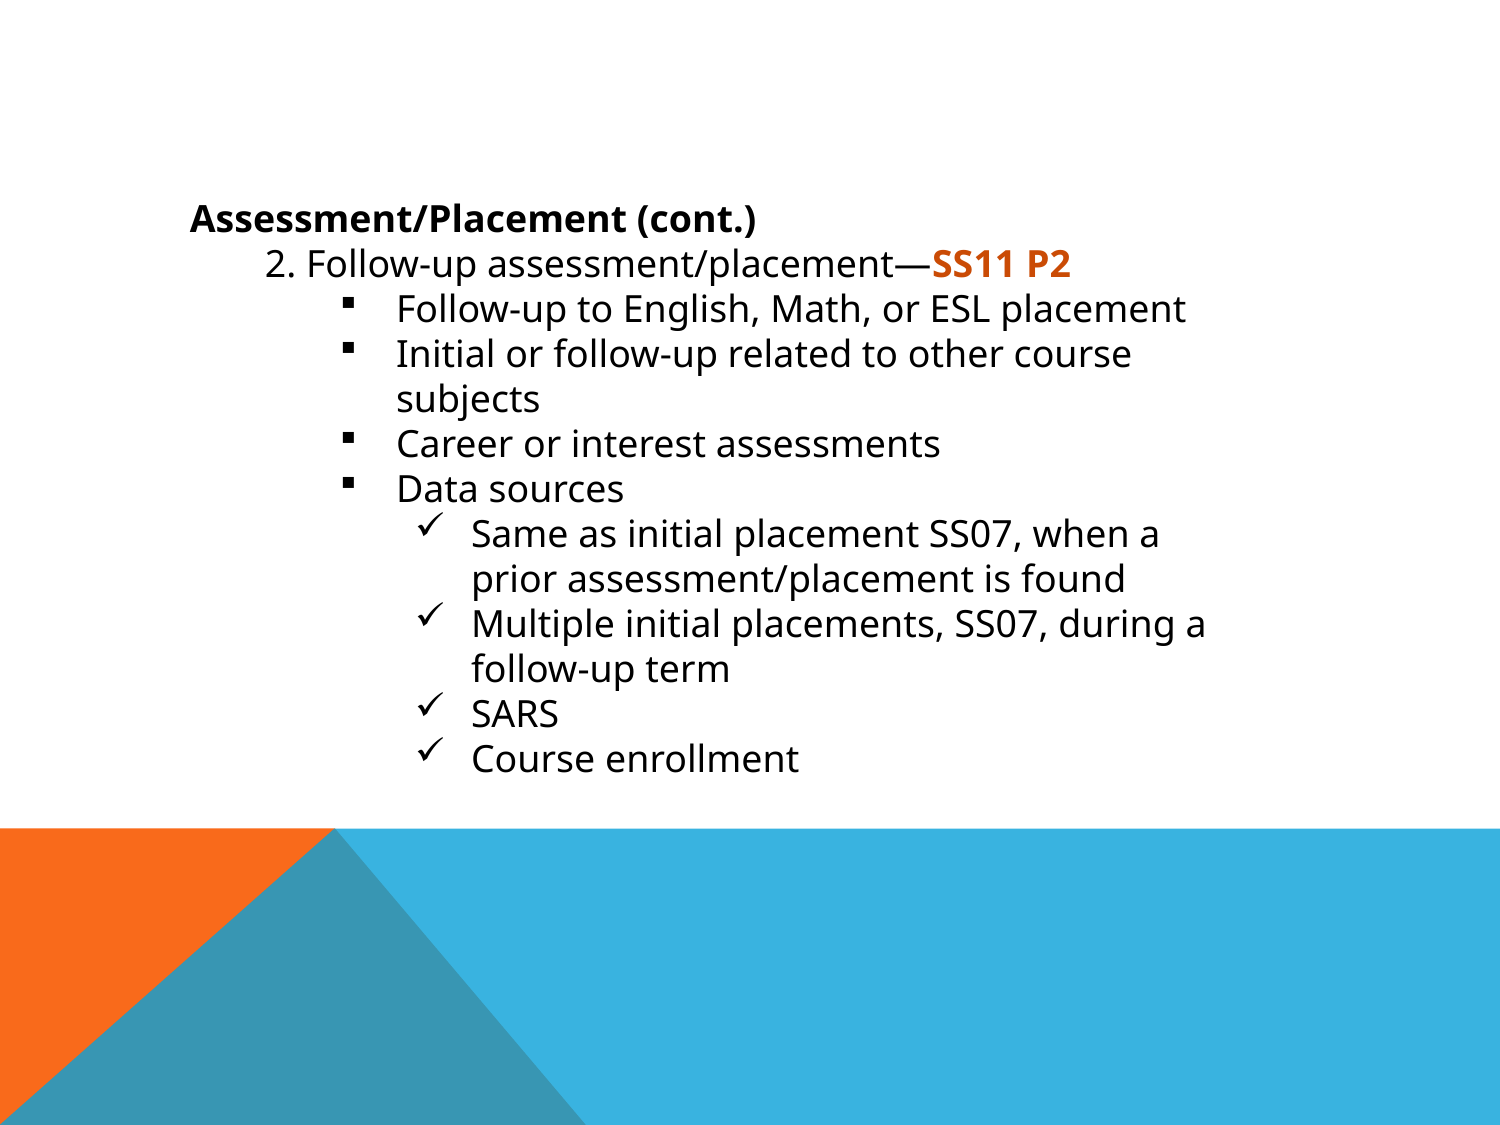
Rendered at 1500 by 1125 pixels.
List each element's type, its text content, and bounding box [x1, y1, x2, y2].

text_box Assessment/Placement (cont.) 2. Follow-up assessment/placement—SS11 P2 Follow-up to English, Math, or ESL placement Initial or follow-up related to other course subjects Career or interest assessments Data sources Same as initial placement SS07, when a prior assessment/placement is found Multiple initial placements, SS07, during a follow-up term SARS Course enrollment [174, 187, 1263, 833]
